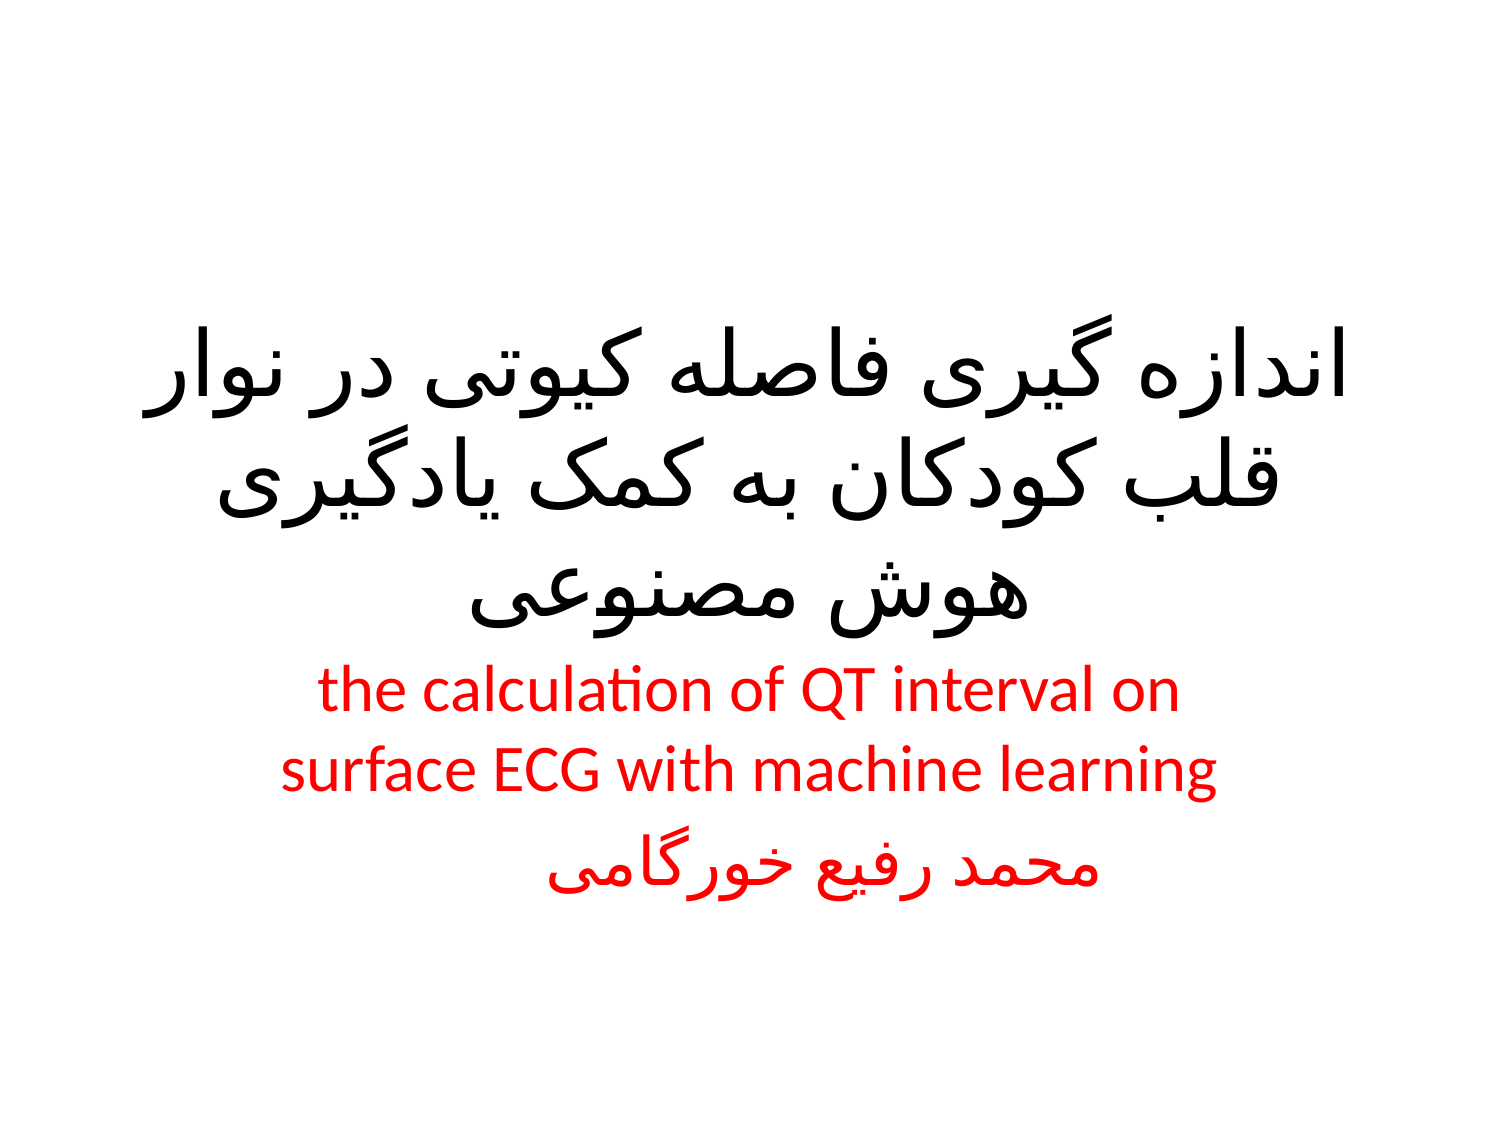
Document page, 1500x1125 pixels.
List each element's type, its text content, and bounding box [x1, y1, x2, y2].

subtitle the calculation of QT interval on surface ECG with machine learning محمد رفیع خورگامی [225, 637, 1275, 925]
title اندازه گیری فاصله کیوتی در نوار قلب کودکان به کمک یادگیری هوش مصنوعی [112, 349, 1388, 591]
